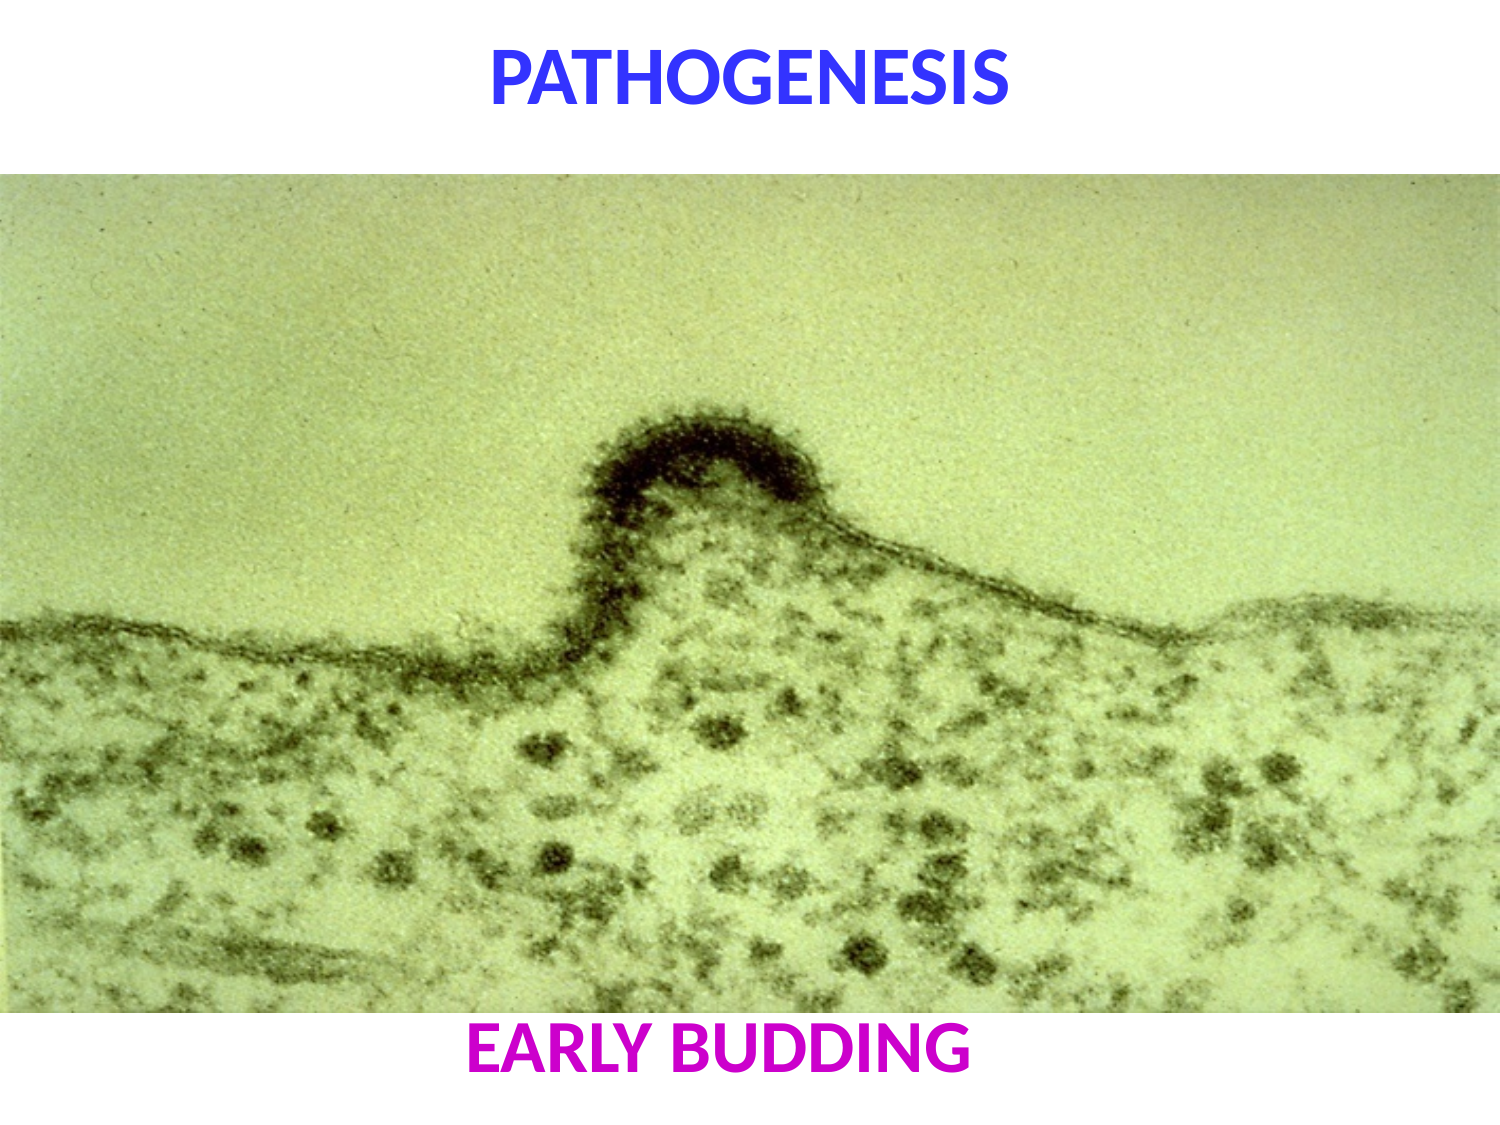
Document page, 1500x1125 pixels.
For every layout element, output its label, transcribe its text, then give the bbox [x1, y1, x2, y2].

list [0, 174, 1500, 1013]
text_box EARLY BUDDING [174, 1022, 1263, 1095]
title PATHOGENESIS [0, 0, 1500, 143]
